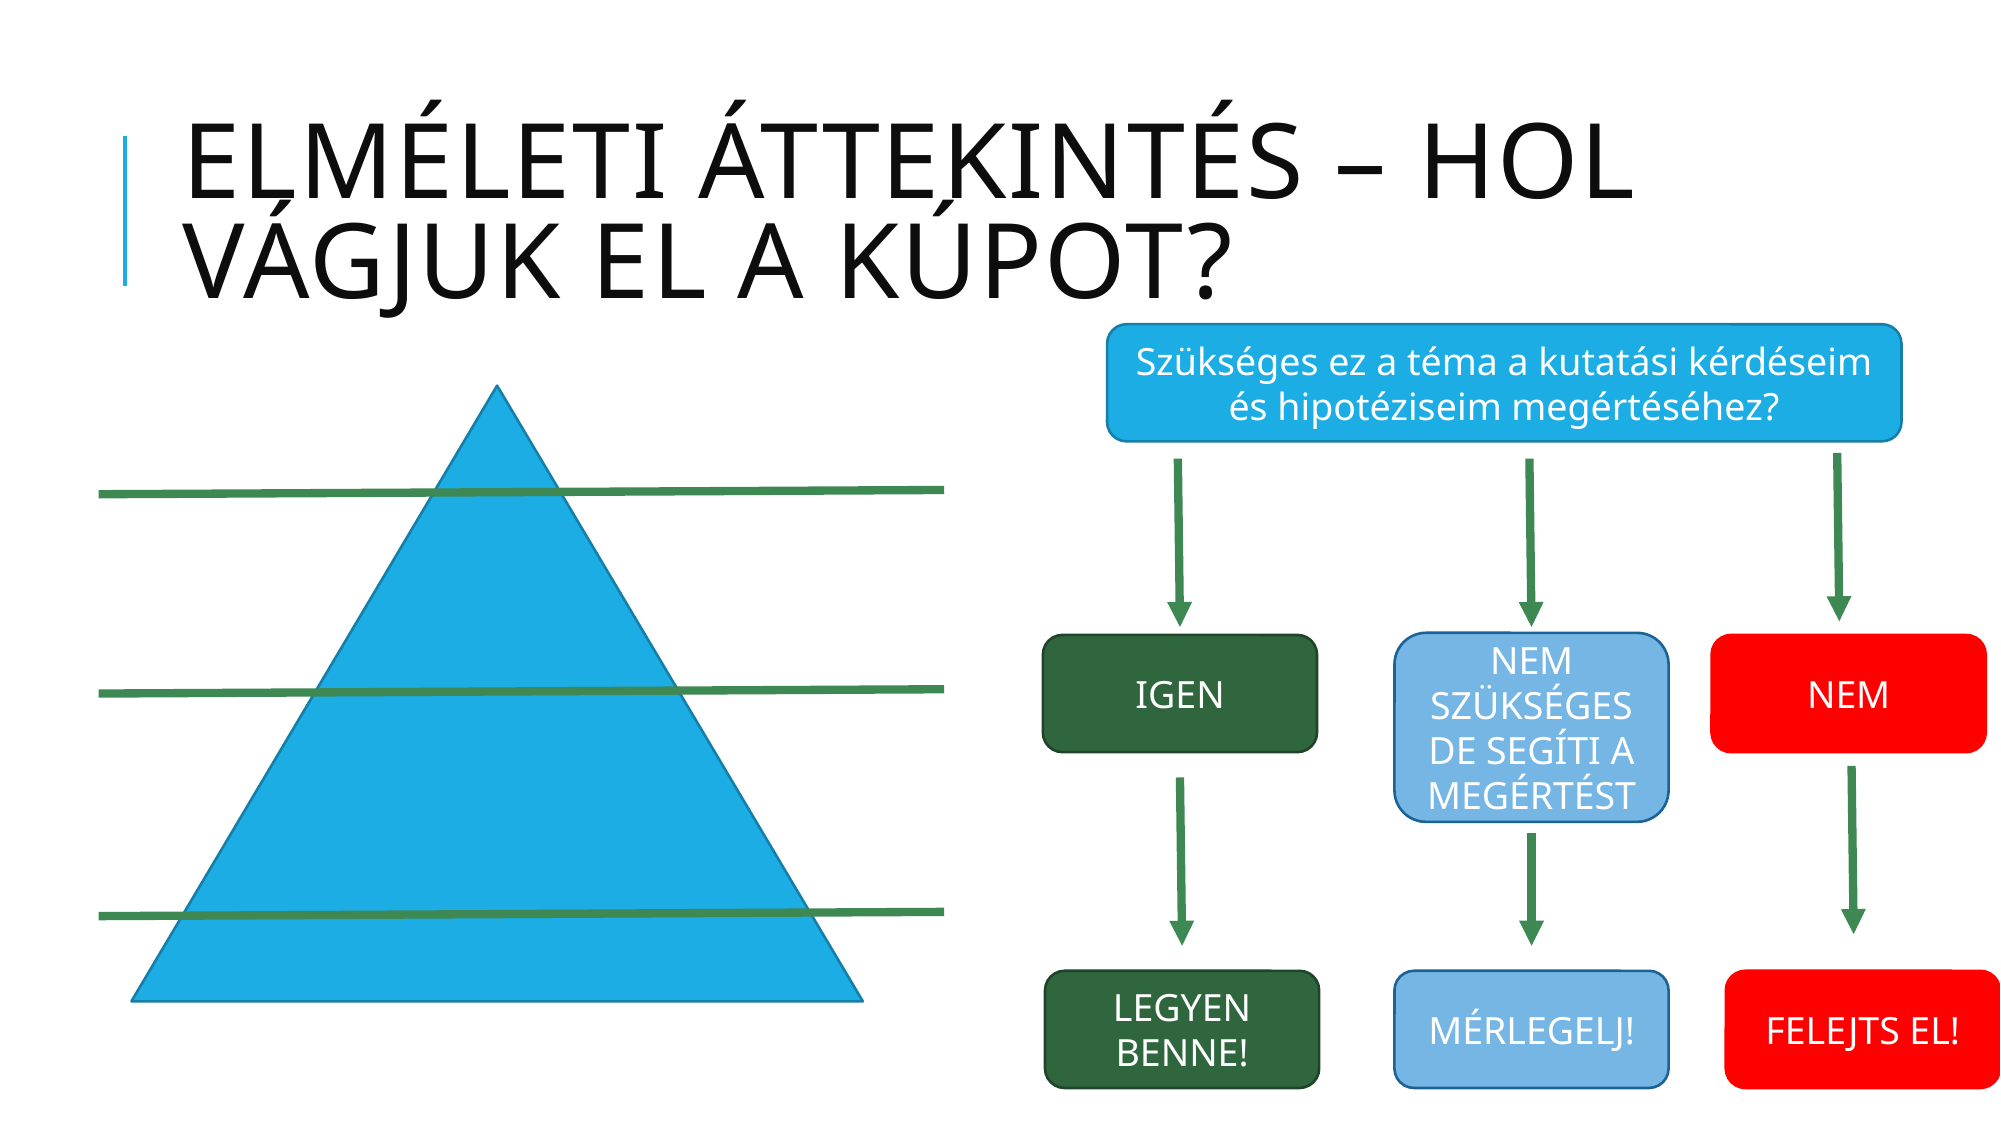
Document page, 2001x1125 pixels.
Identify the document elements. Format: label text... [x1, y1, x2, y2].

text_box [437, 384, 558, 484]
text_box [130, 925, 864, 1003]
text_box NEM SZÜKSÉGES DE SEGÍTI A MEGÉRTÉST [1393, 631, 1670, 824]
text_box MÉRLEGELJ! [1393, 969, 1670, 1090]
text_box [98, 911, 945, 917]
text_box [318, 503, 676, 684]
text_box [98, 689, 945, 694]
text_box [186, 702, 808, 906]
text_box FELEJTS EL! [1724, 969, 2000, 1090]
text_box NEM [1710, 633, 1988, 754]
text_box IGEN [1041, 633, 1319, 754]
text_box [98, 489, 945, 495]
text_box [1179, 777, 1183, 946]
title Elméleti áttekintés – Hol vágjuk el a kúpot? [168, 96, 1763, 342]
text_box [1177, 458, 1181, 628]
text_box LEGYEN BENNE! [1043, 969, 1321, 1090]
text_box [1836, 452, 1840, 622]
text_box Szükséges ez a téma a kutatási kérdéseim és hipotéziseim megértéséhez? [1105, 322, 1903, 443]
